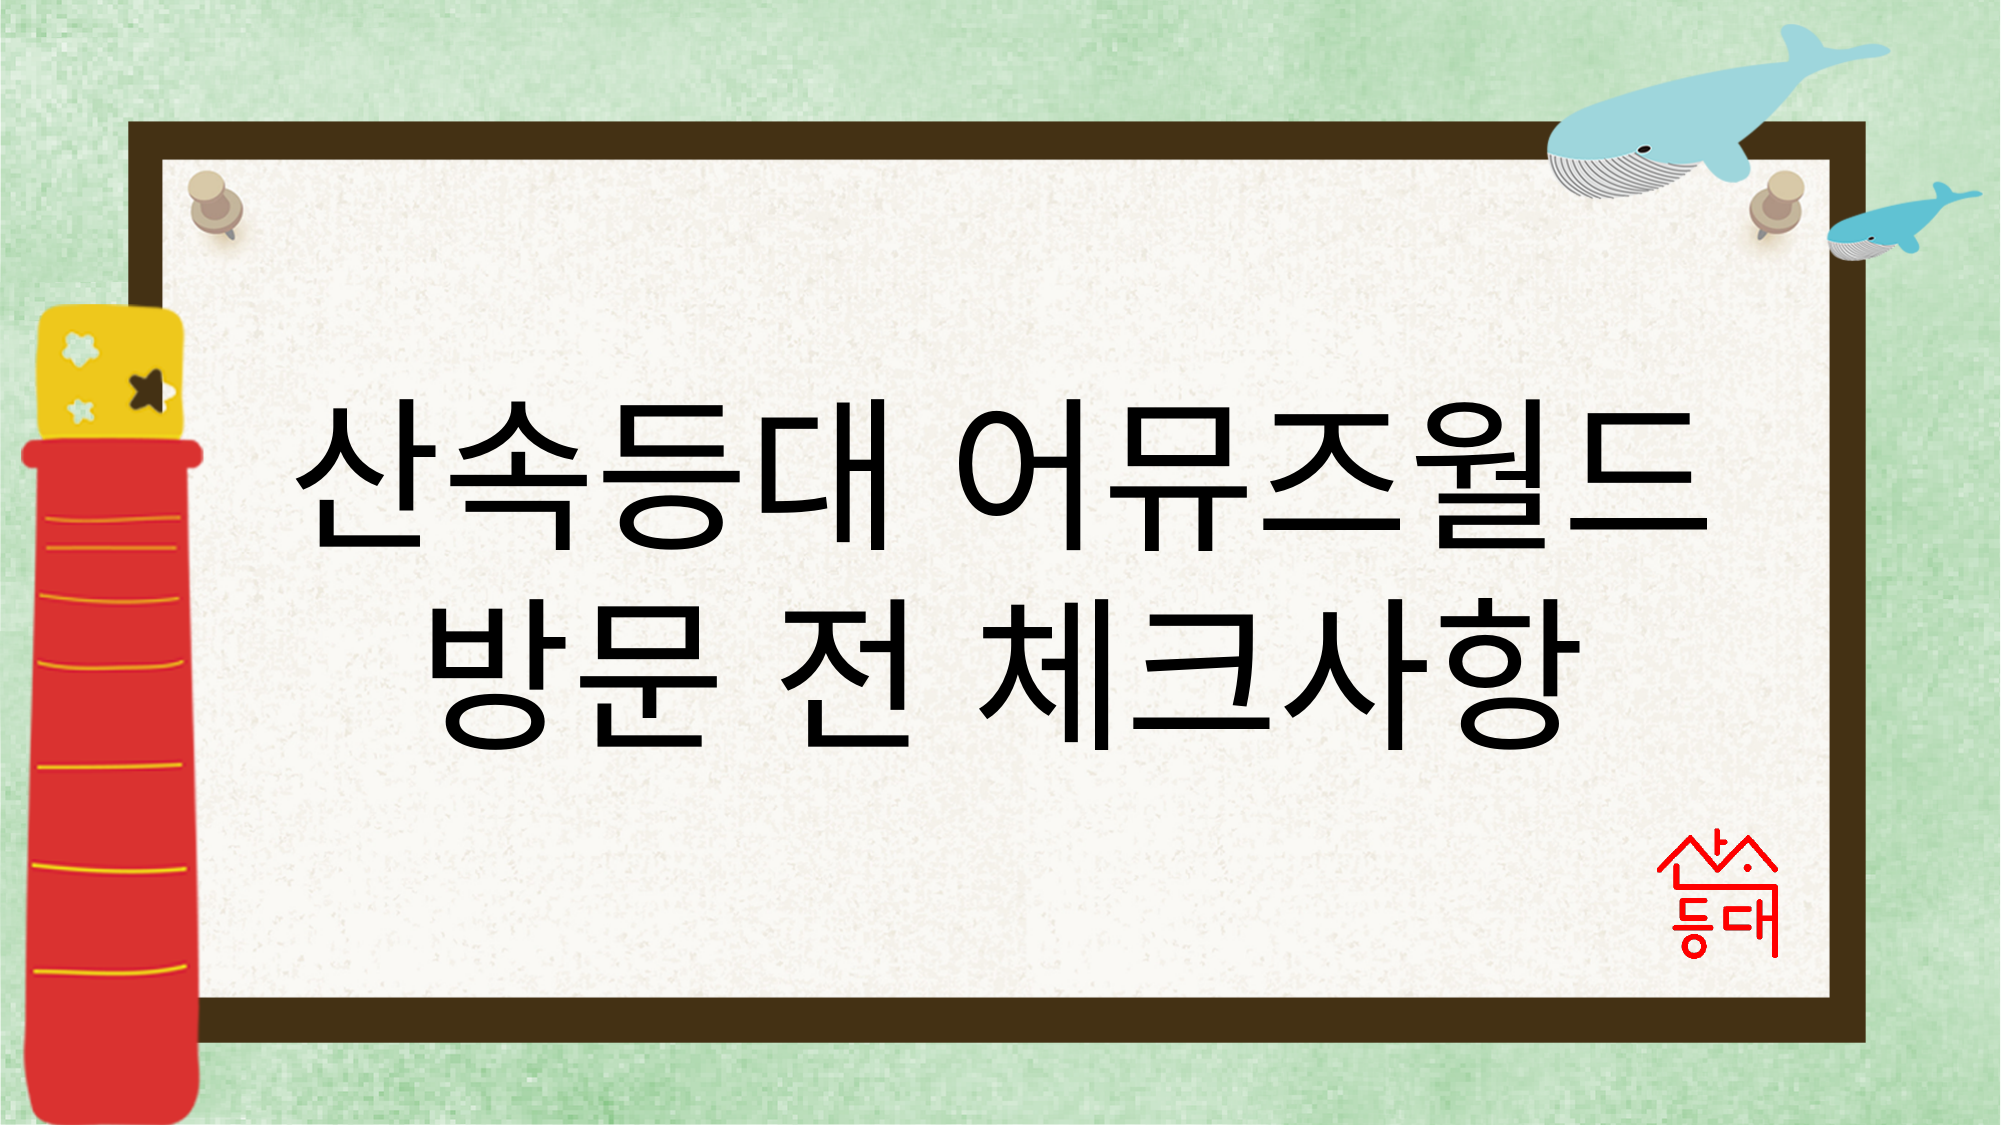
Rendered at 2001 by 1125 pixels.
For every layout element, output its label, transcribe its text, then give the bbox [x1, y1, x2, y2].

picture [0, 0, 2001, 1125]
text_box 산속등대 어뮤즈월드 방문 전 체크사항 [273, 363, 1732, 779]
